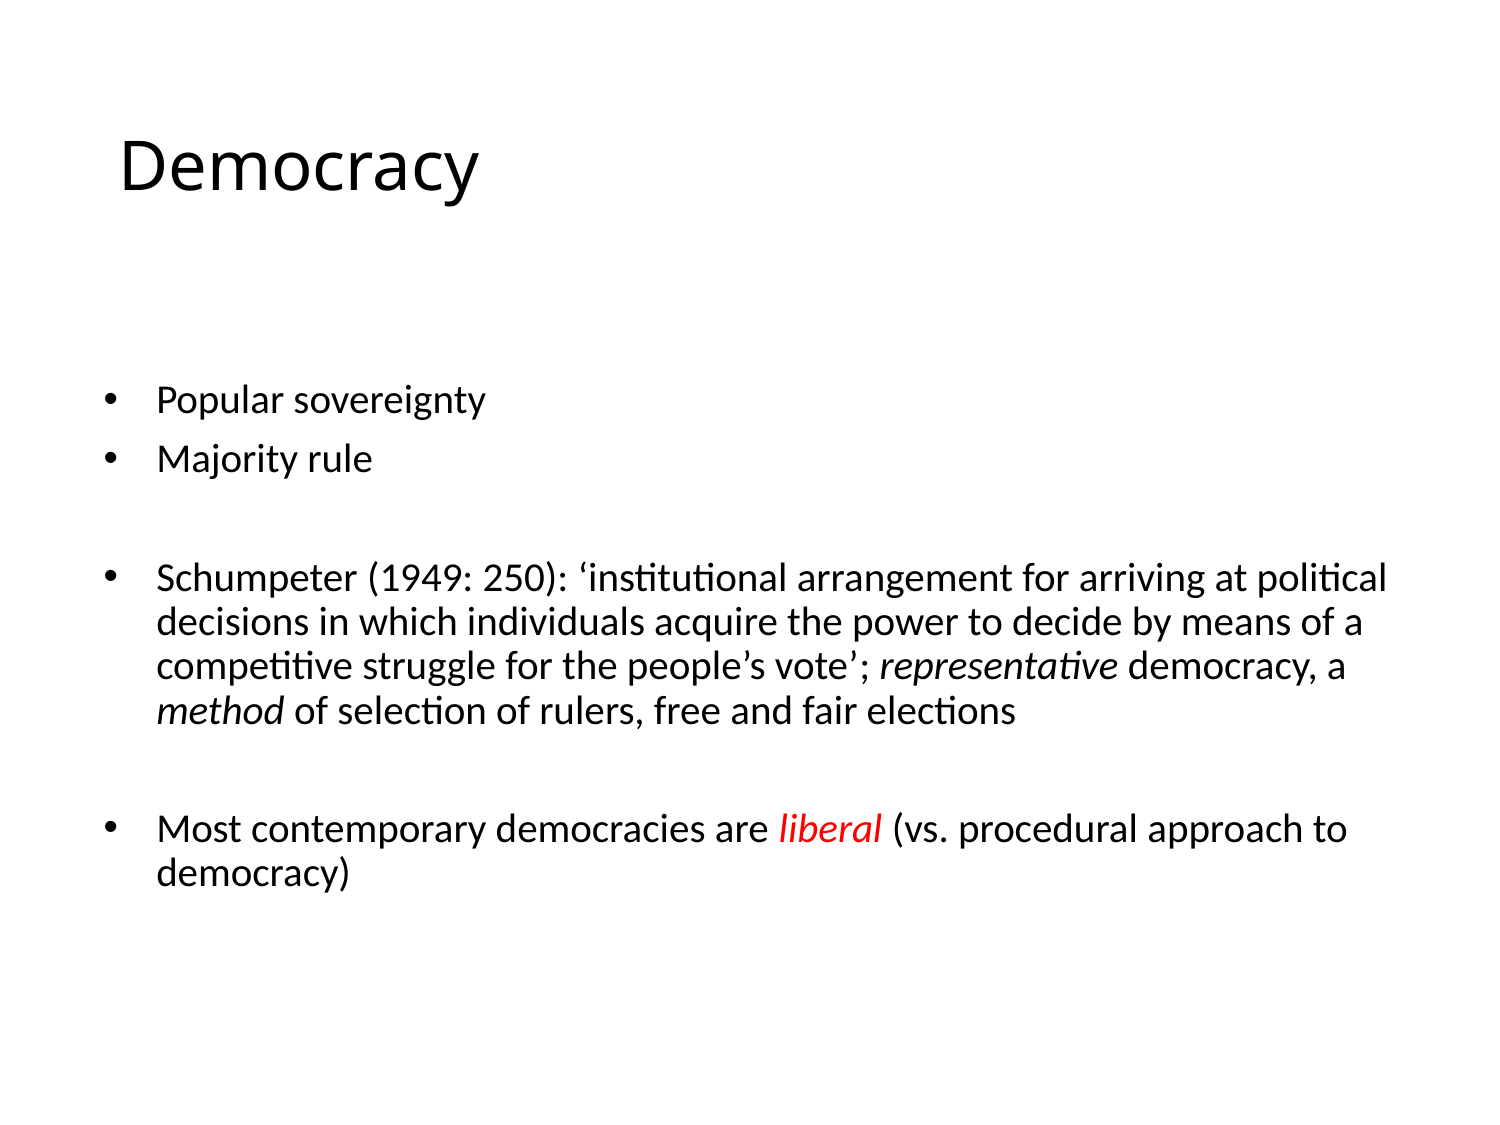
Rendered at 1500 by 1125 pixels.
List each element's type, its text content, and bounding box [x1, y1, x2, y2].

list Popular sovereignty Majority rule Schumpeter (1949: 250): ‘institutional arrangement for arriving at political decisions in which individuals acquire the power to decide by means of a competitive struggle for the people’s vote’; representative democracy, a method of selection of rulers, free and fair elections Most contemporary democracies are liberal (vs. procedural approach to democracy) [88, 370, 1412, 906]
title Democracy [103, 59, 1397, 278]
